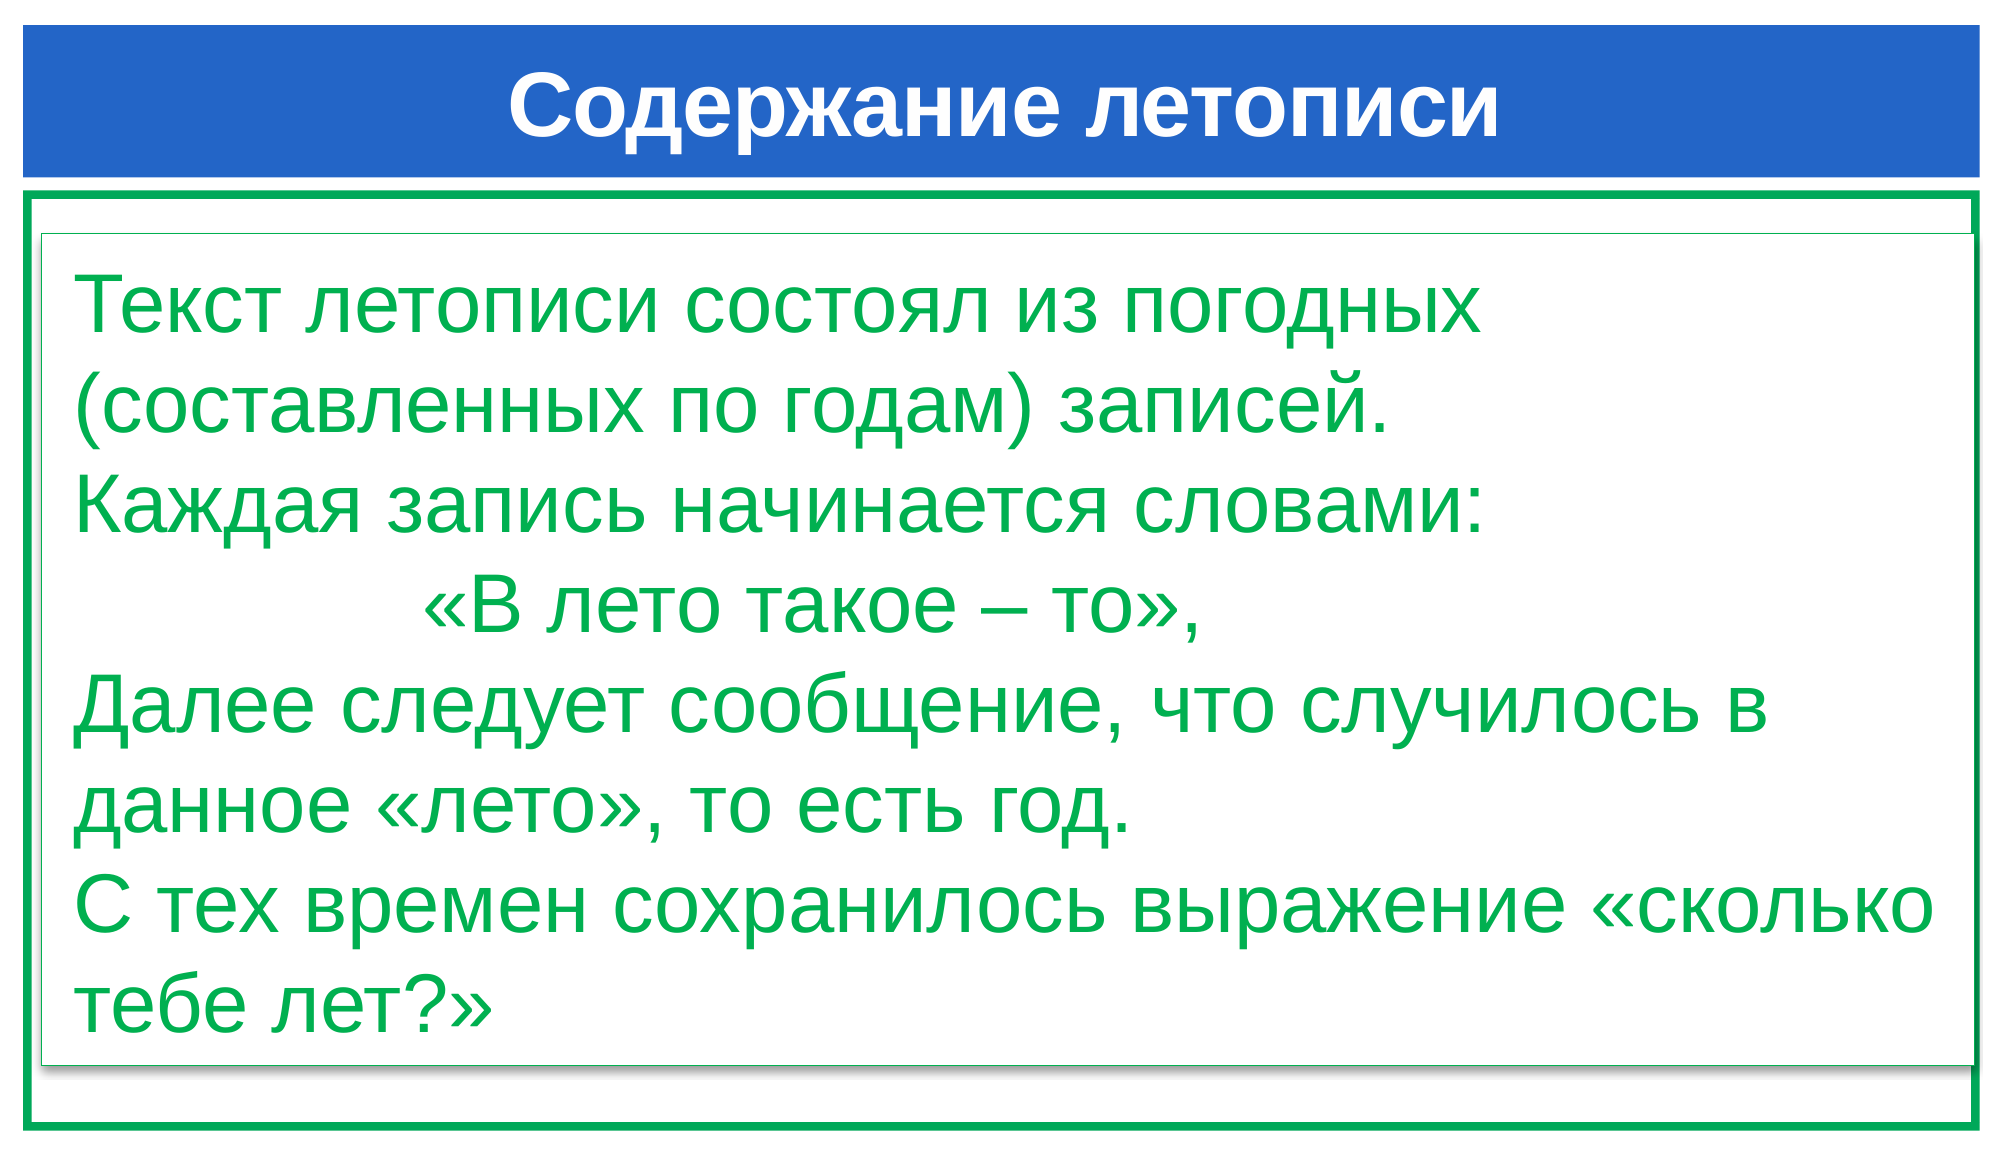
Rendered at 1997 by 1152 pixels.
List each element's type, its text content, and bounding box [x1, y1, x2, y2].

title Содержание летописи [104, 0, 1902, 197]
text_box Текст летописи состоял из погодных (составленных по годам) записей. Каждая запись начинается словами: «В лето такое – то», Далее следует сообщение, что случилось в данное «лето», то есть год. С тех времен сохранилось выражение «сколько тебе лет?» [41, 233, 1975, 1066]
